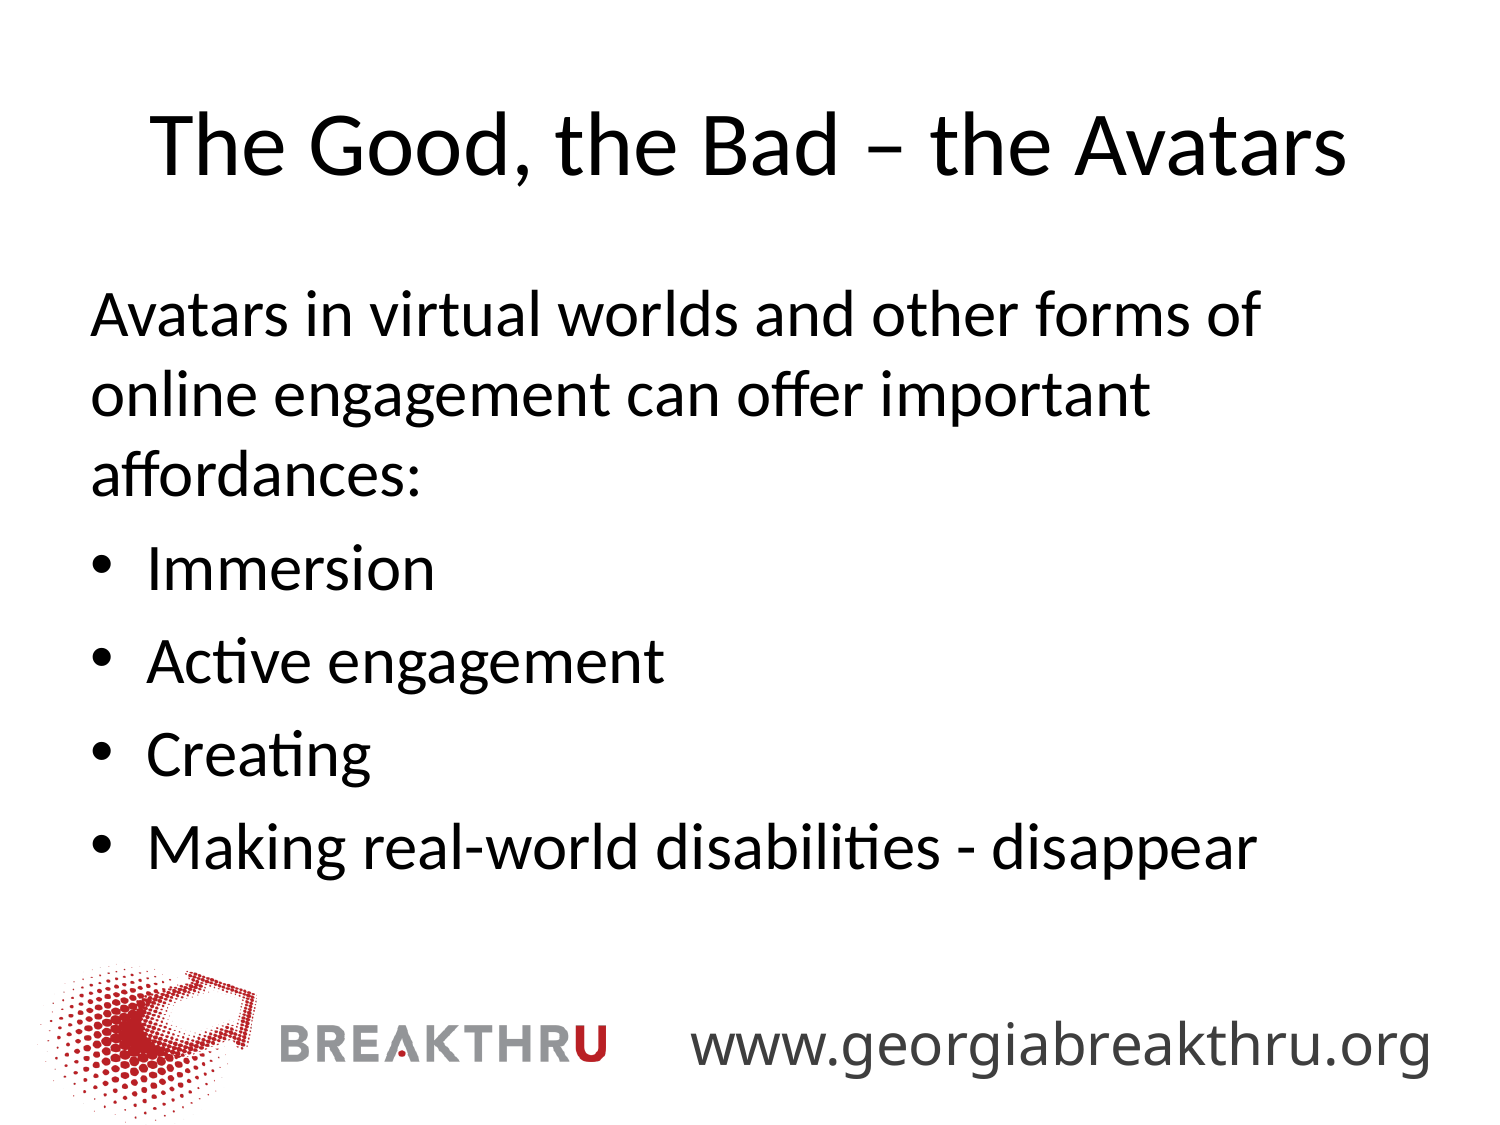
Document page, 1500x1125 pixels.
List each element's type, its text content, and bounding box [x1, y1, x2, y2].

list Avatars in virtual worlds and other forms of online engagement can offer important affordances: Immersion Active engagement Creating Making real-world disabilities - disappear [75, 262, 1425, 1005]
picture [37, 962, 606, 1125]
title The Good, the Bad – the Avatars [75, 45, 1425, 233]
footer www.georgiabreakthru.org [675, 999, 1475, 1060]
